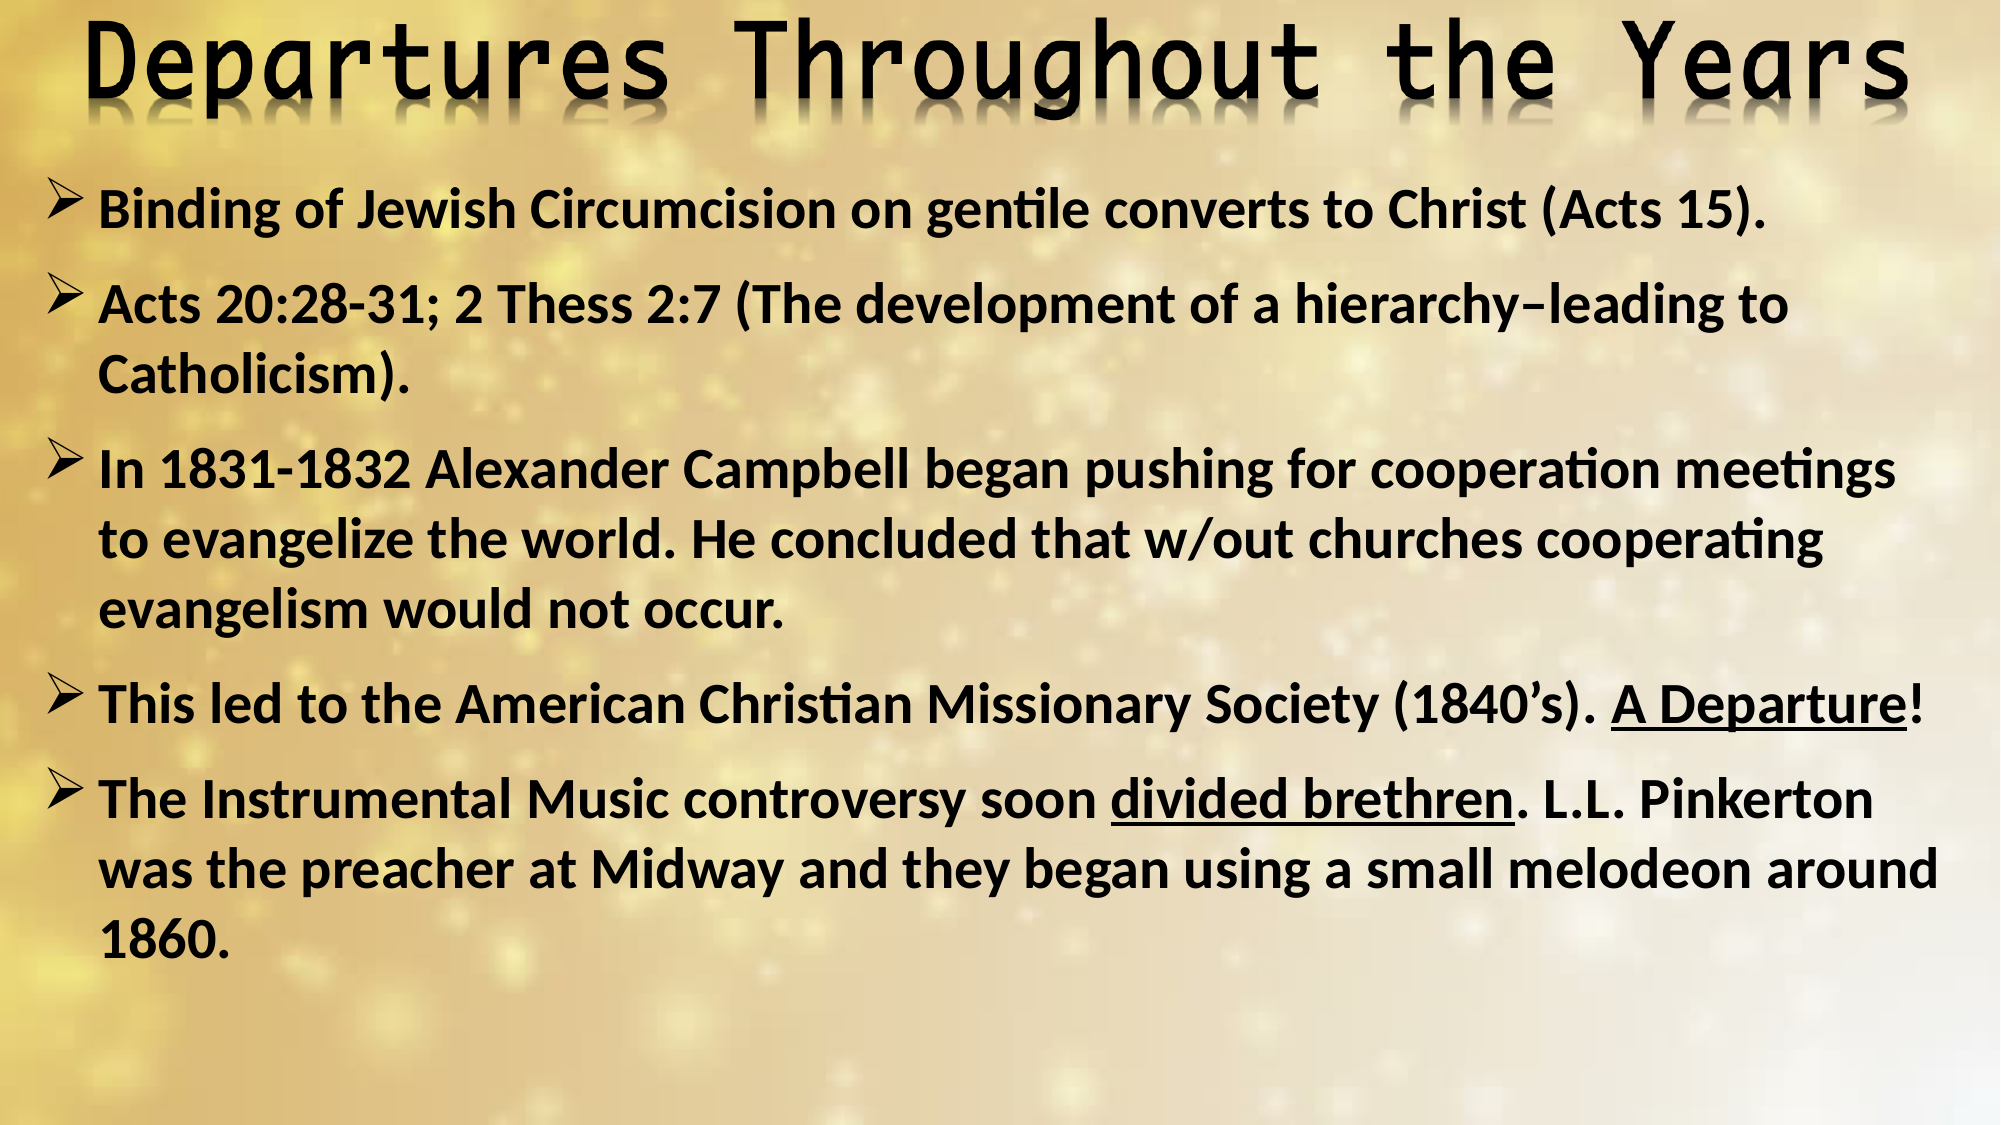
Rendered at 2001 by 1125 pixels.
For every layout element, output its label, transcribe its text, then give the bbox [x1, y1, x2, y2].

picture [0, 0, 2001, 1125]
text_box Binding of Jewish Circumcision on gentile converts to Christ (Acts 15). Acts 20:28-31; 2 Thess 2:7 (The development of a hierarchy–leading to Catholicism). In 1831-1832 Alexander Campbell began pushing for cooperation meetings to evangelize the world. He concluded that w/out churches cooperating evangelism would not occur. This led to the American Christian Missionary Society (1840’s). A Departure! The Instrumental Music controversy soon divided brethren. L.L. Pinkerton was the preacher at Midway and they began using a small melodeon around 1860. [27, 166, 1973, 978]
